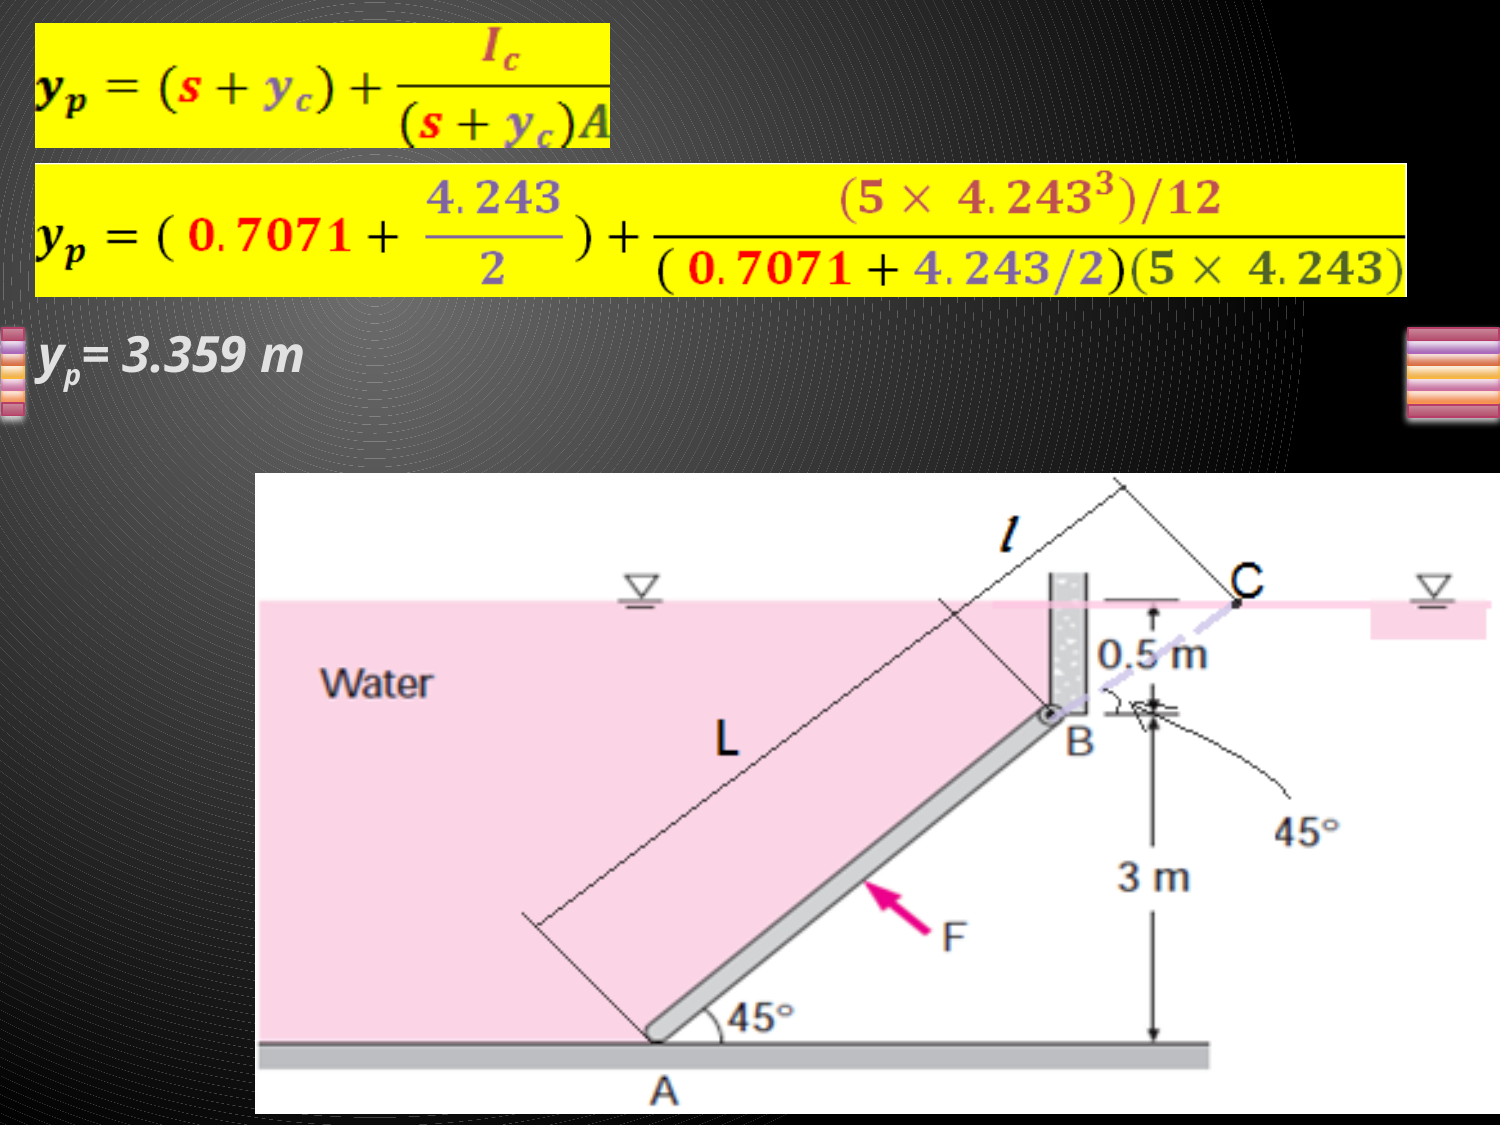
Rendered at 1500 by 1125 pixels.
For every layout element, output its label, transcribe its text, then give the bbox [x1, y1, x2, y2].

picture [34, 163, 1408, 298]
picture [34, 22, 610, 148]
text_box yp= 3.359 m [23, 292, 1454, 387]
picture [255, 472, 1500, 1114]
